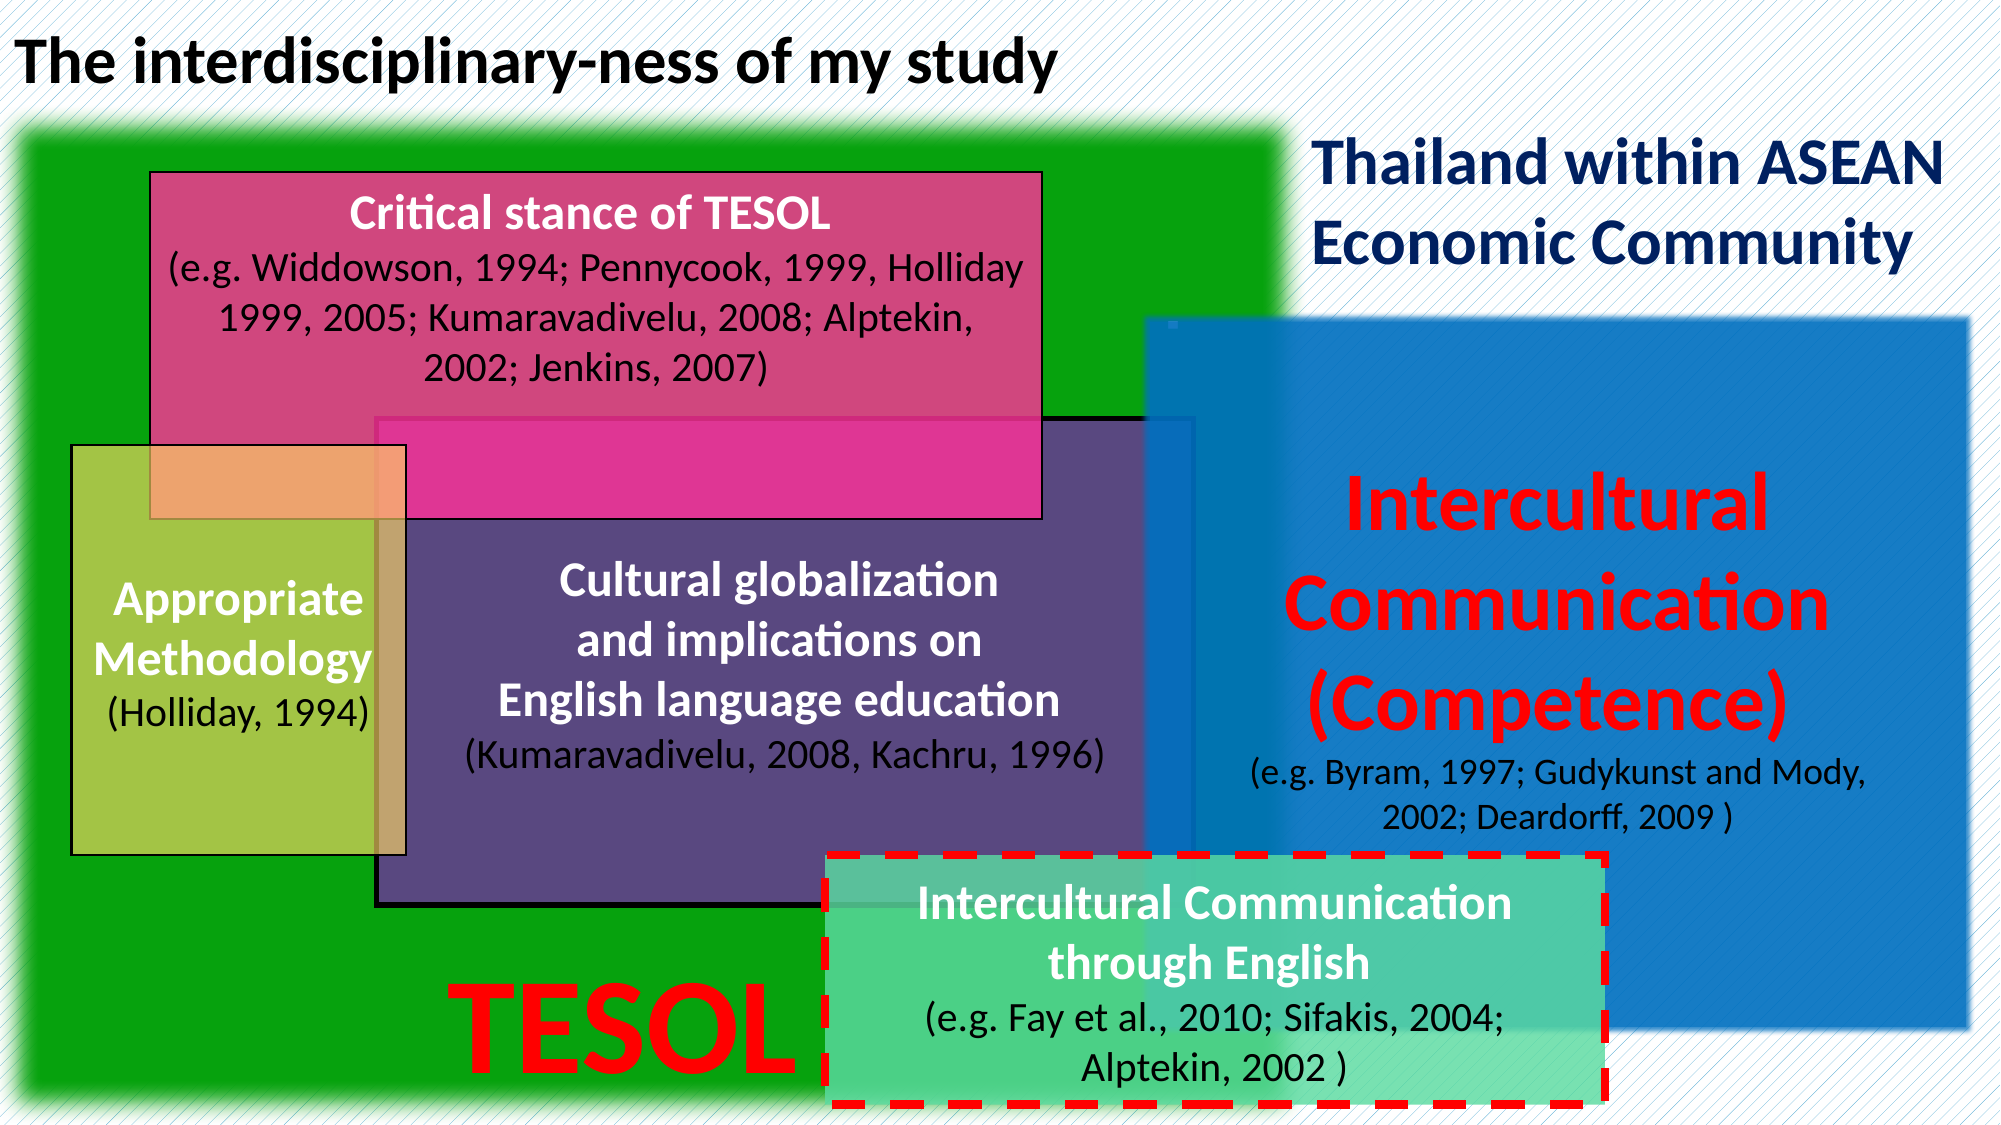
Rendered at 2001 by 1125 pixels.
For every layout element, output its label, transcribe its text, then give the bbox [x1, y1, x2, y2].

text_box The interdisciplinary-ness of my study [0, 9, 1346, 105]
text_box Thailand within ASEAN Economic Community [1296, 110, 1972, 286]
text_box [42, 151, 1263, 1110]
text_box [1150, 321, 1966, 1028]
text_box Intercultural Communication through English (e.g. Fay et al., 2010; Sifakis, 2004; Alptekin, 2002 ) [1263, 1028, 1606, 1106]
